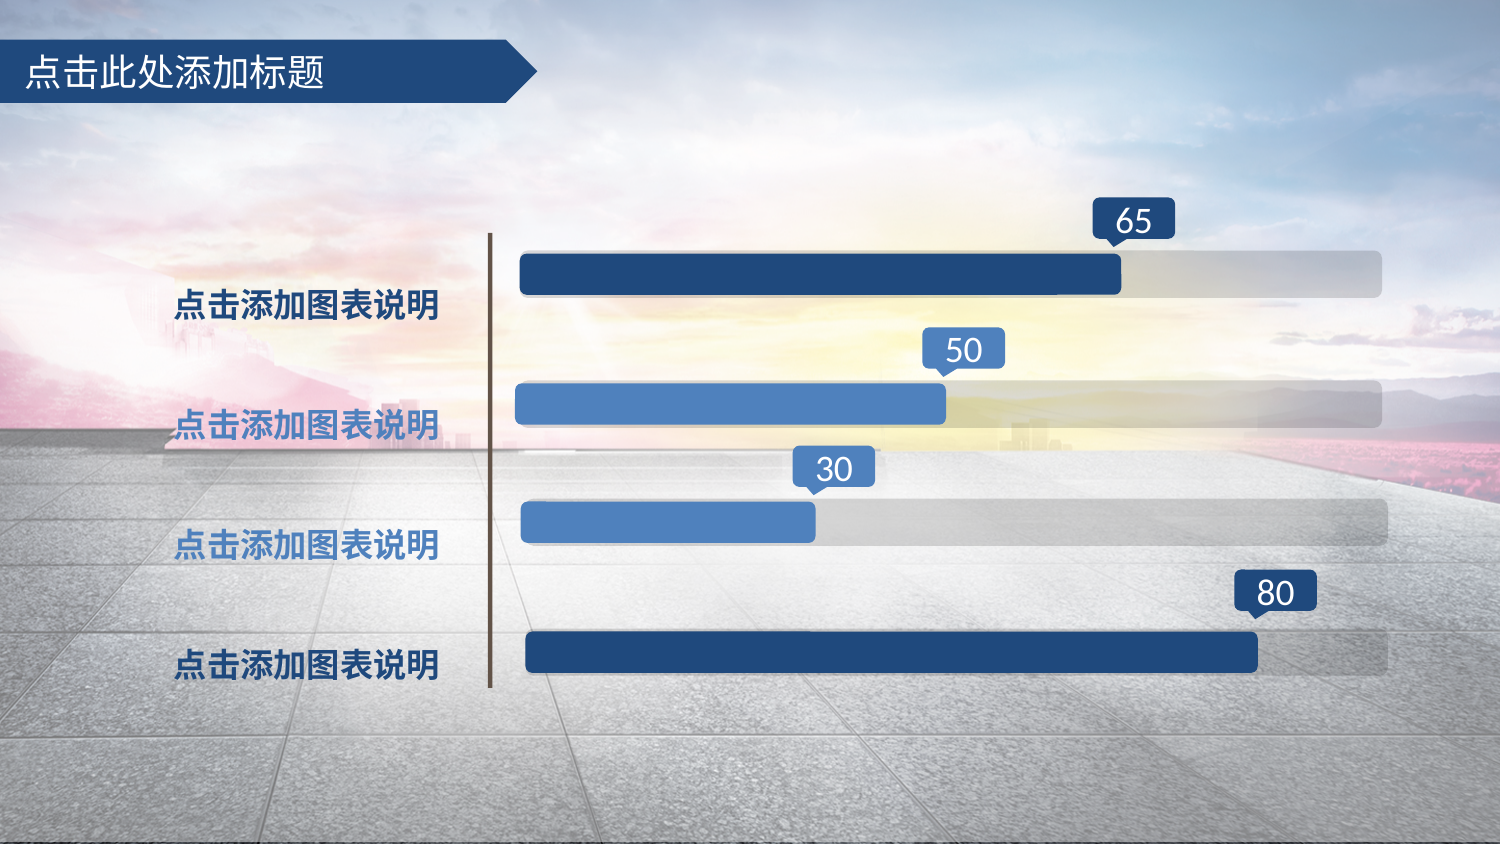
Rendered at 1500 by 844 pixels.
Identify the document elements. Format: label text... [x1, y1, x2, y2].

text_box [527, 498, 1388, 546]
title 点击此处添加标题 [10, 36, 1360, 106]
text_box 点击添加图表说明 点击添加图表说明 点击添加图表说明 点击添加图表说明 [123, 197, 490, 692]
text_box 80 [1234, 569, 1317, 620]
text_box 65 [1092, 197, 1176, 248]
text_box [520, 501, 816, 543]
text_box [525, 628, 1388, 676]
text_box [519, 253, 1122, 295]
text_box 30 [792, 445, 876, 496]
text_box [521, 380, 1383, 428]
text_box 50 [922, 327, 1006, 377]
text_box [525, 631, 1258, 673]
text_box [520, 250, 1383, 298]
text_box [514, 383, 947, 425]
